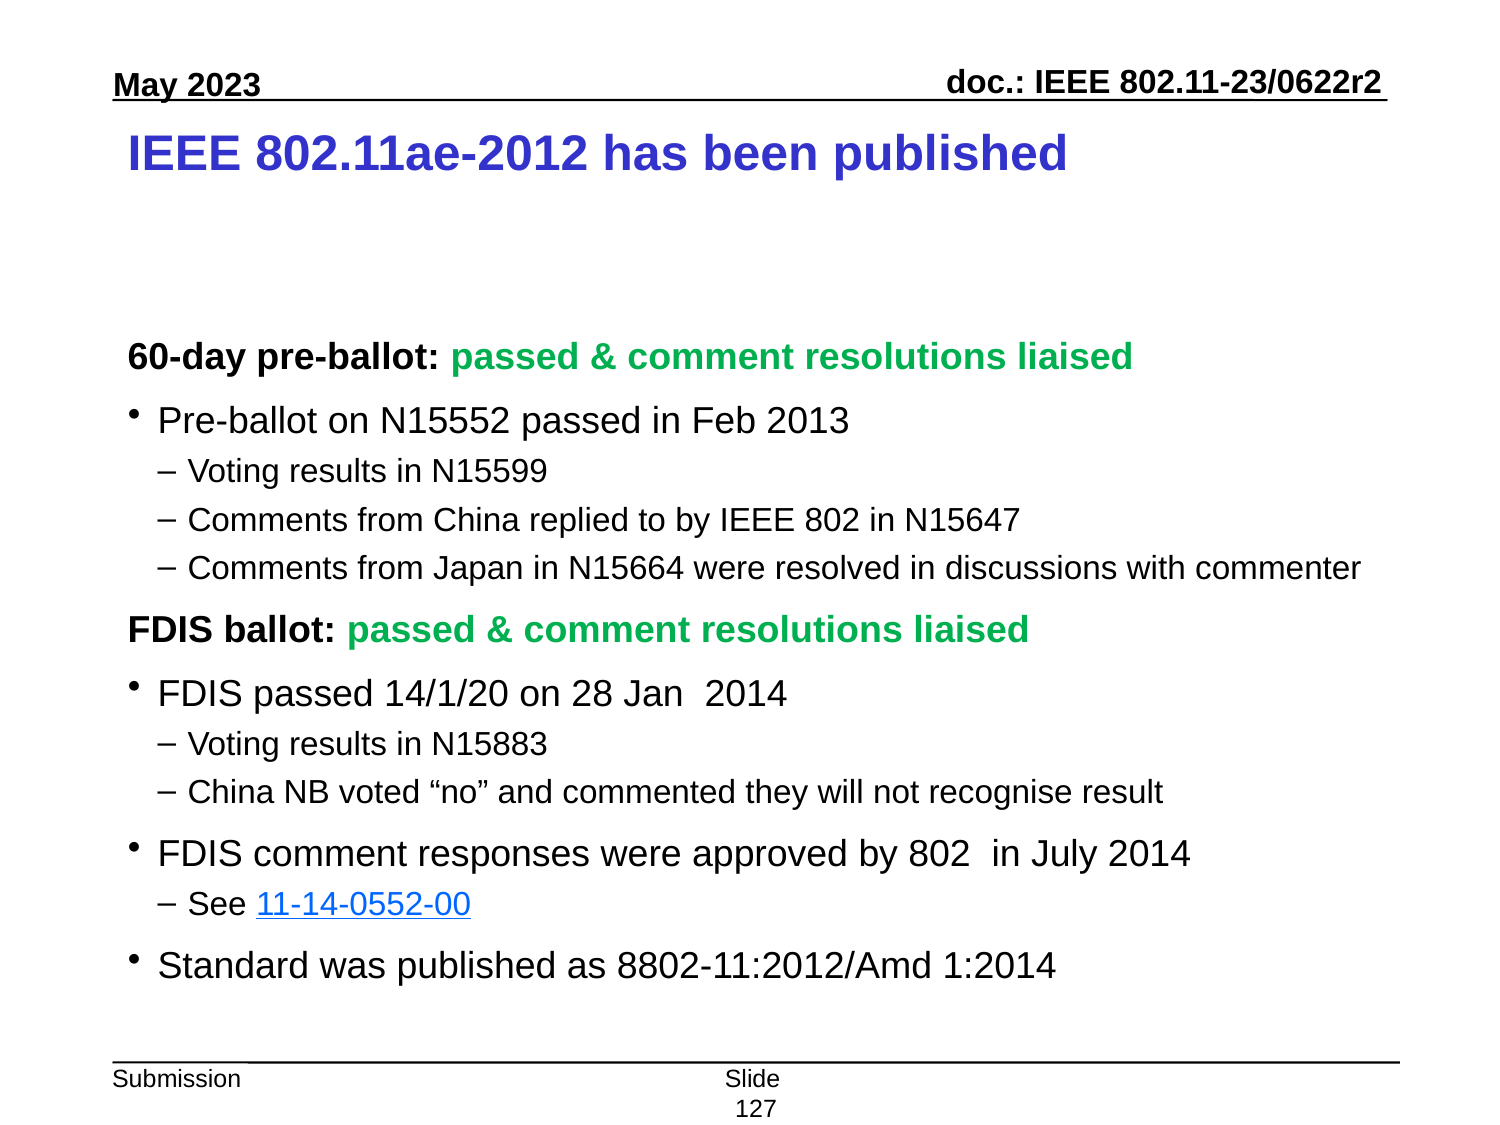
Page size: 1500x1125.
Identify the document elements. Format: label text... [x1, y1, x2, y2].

title IEEE 802.11ae-2012 has been published [112, 112, 1475, 288]
slide_number Slide 127 [709, 1061, 803, 1093]
list 60-day pre-ballot: passed & comment resolutions liaised Pre-ballot on N15552 passed in Feb 2013 Voting results in N15599 Comments from China replied to by IEEE 802 in N15647 Comments from Japan in N15664 were resolved in discussions with commenter FDIS ballot: passed & comment resolutions liaised FDIS passed 14/1/20 on 28 Jan 2014 Voting results in N15883 China NB voted “no” and commented they will not recognise result FDIS comment responses were approved by 802 in July 2014 See 11-14-0552-00 Standard was published as 8802-11:2012/Amd 1:2014 [112, 324, 1388, 1000]
